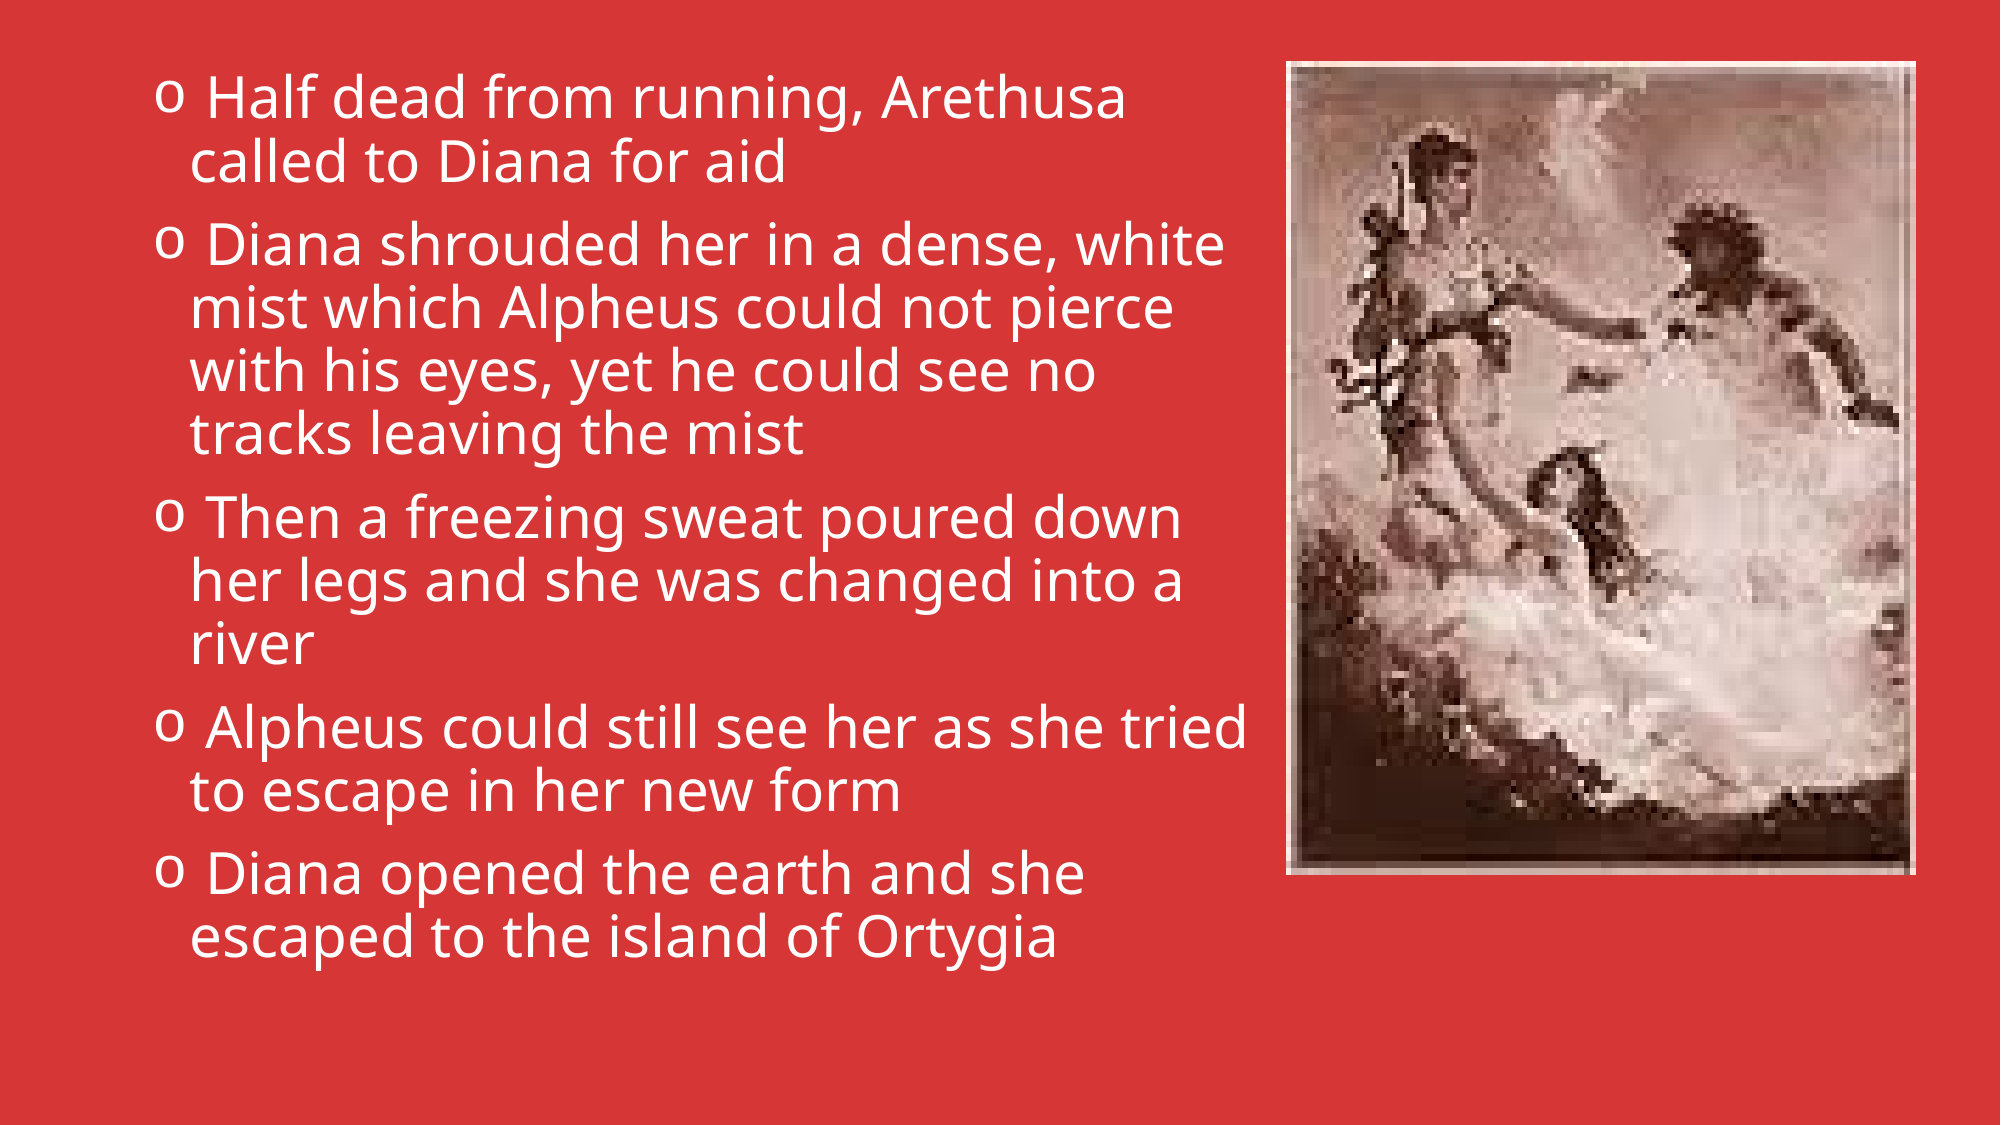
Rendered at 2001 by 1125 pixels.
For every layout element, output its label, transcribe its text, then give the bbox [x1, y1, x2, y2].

picture [1286, 61, 1916, 875]
list Half dead from running, Arethusa called to Diana for aid Diana shrouded her in a dense, white mist which Alpheus could not pierce with his eyes, yet he could see no tracks leaving the mist Then a freezing sweat poured down her legs and she was changed into a river Alpheus could still see her as she tried to escape in her new form Diana opened the earth and she escaped to the island of Ortygia [137, 61, 1287, 1014]
